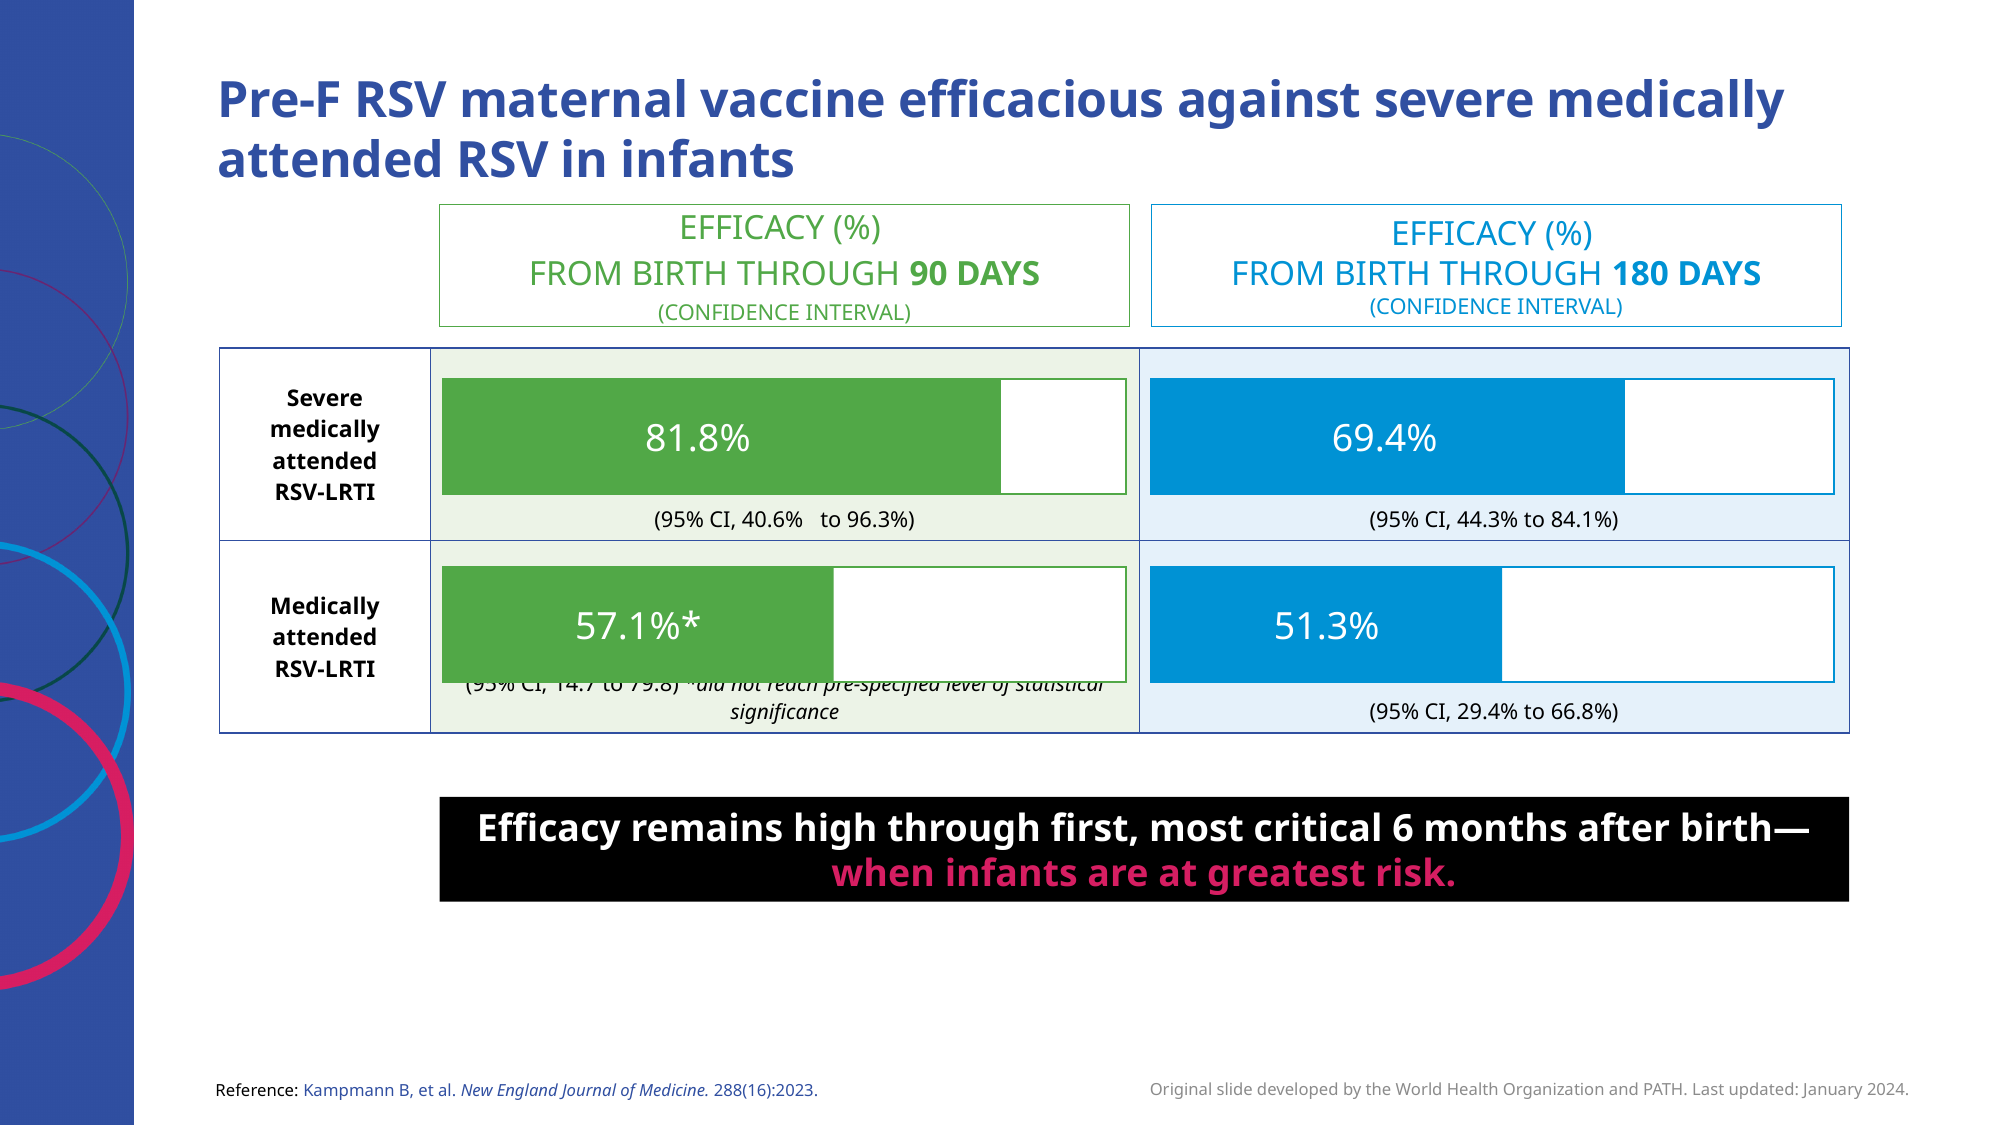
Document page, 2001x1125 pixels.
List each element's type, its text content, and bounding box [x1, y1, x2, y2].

table_cell (95% CI, 29.4% to 66.8%) [1140, 541, 1849, 732]
text_box 69.4% [1301, 406, 1468, 467]
text_box [442, 378, 1002, 495]
text_box 51.3% [1230, 594, 1424, 654]
table_cell (95% CI, 14.7 to 79.8) *did not reach pre-specified level of statistical significance [431, 541, 1139, 732]
text_box EFFICACY (%) FROM BIRTH THROUGH 180 DAYS (CONFIDENCE INTERVAL) [1151, 204, 1842, 327]
text_box [1626, 378, 1835, 495]
text_box [1150, 378, 1626, 495]
text_box 81.8% [618, 406, 778, 467]
text_box [442, 566, 835, 683]
table_cell Medically attended RSV-LRTI [220, 541, 430, 732]
table_header Severe medically attended RSV-LRTI [220, 349, 430, 540]
text_box [1150, 566, 1503, 683]
title Pre-F RSV maternal vaccine efficacious against severe medically attended RSV in infants [200, 59, 1926, 205]
text_box 57.1%* [547, 594, 730, 654]
picture [0, 0, 134, 1125]
table_header (95% CI, 40.6% to 96.3%) [431, 349, 1139, 540]
text_box Reference: Kampmann B, et al. New England Journal of Medicine. 288(16):2023. [200, 1072, 1202, 1111]
text_box Efficacy remains high through first, most critical 6 months after birth— when infants are at greatest risk. [439, 796, 1850, 902]
text_box [1002, 378, 1127, 495]
footer Original slide developed by the World Health Organization and PATH. Last updated: January 2024. [1126, 1074, 1926, 1103]
table_header (95% CI, 44.3% to 84.1%) [1140, 349, 1849, 540]
text_box [1503, 566, 1835, 683]
text_box [835, 566, 1127, 683]
text_box EFFICACY (%) FROM BIRTH THROUGH 90 DAYS (CONFIDENCE INTERVAL) [439, 204, 1130, 327]
